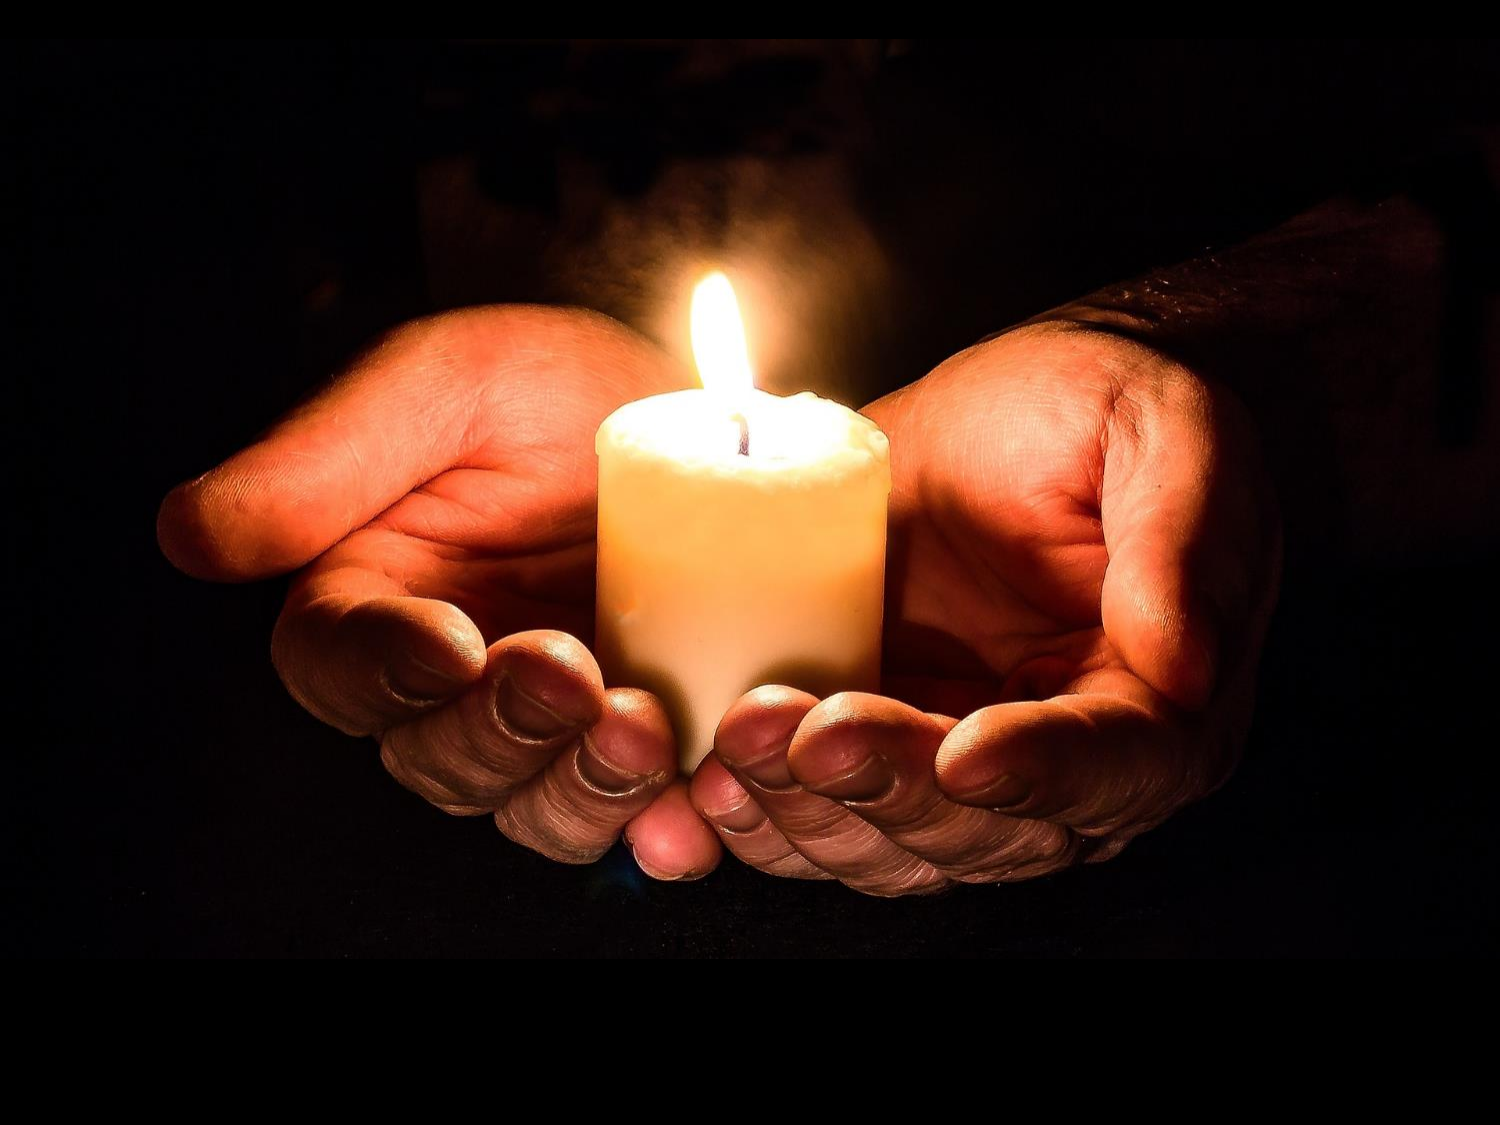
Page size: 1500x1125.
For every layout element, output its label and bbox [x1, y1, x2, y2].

picture [0, 39, 1500, 959]
